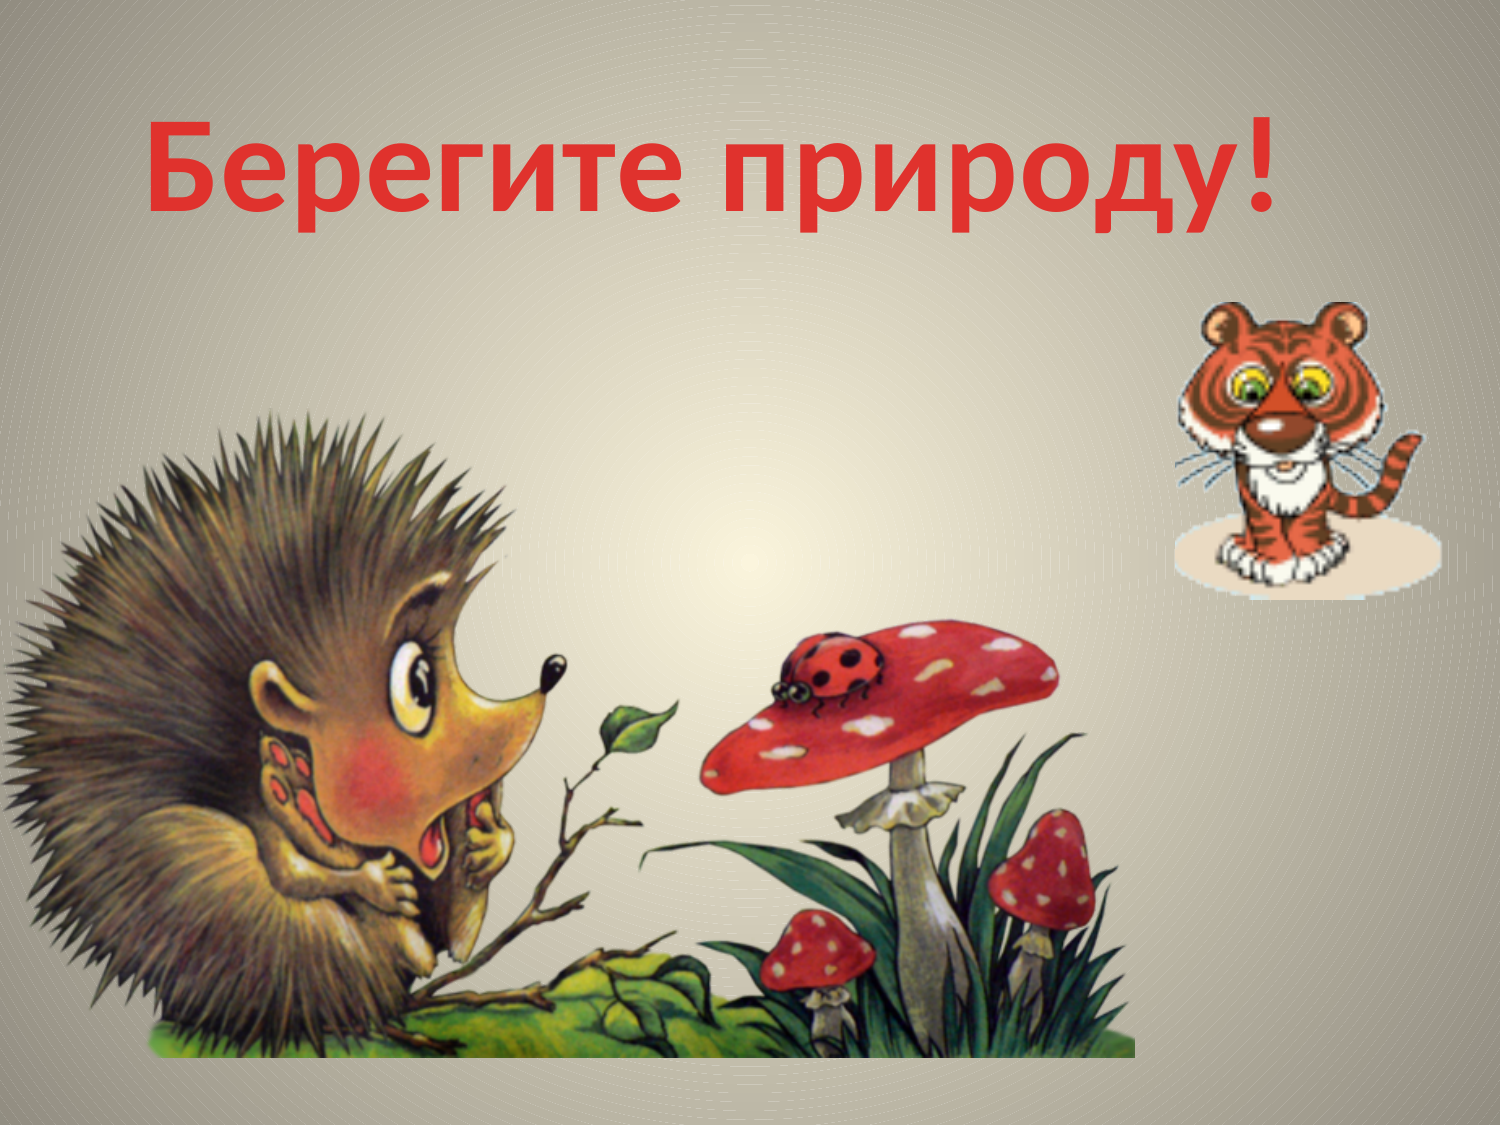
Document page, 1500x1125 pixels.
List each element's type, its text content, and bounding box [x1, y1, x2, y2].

text_box Берегите природу! [128, 66, 1302, 247]
picture [0, 408, 1135, 1059]
picture [1174, 302, 1450, 600]
